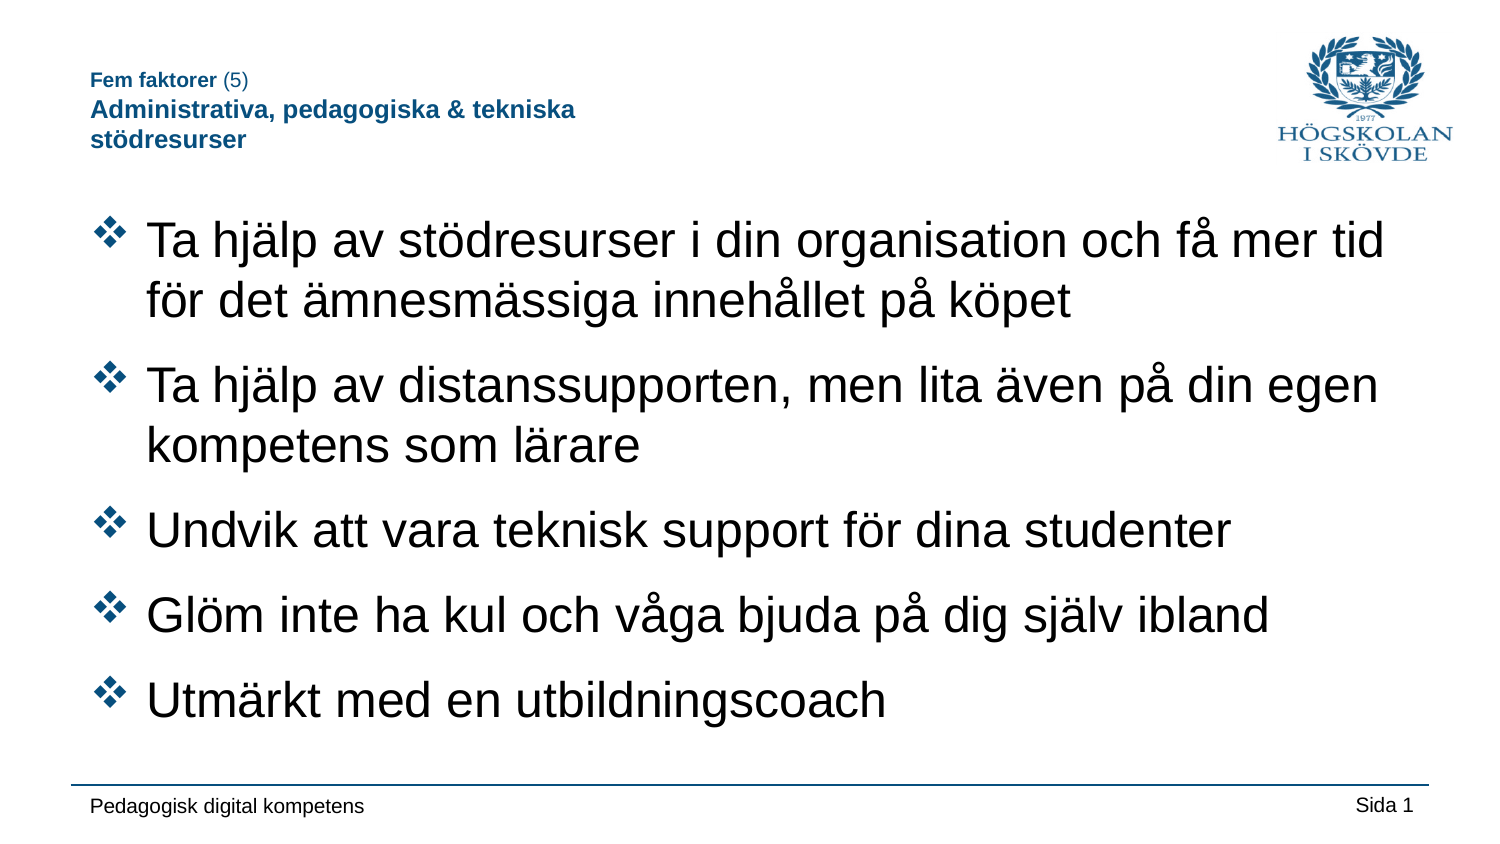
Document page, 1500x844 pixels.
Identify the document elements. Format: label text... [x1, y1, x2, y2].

list Ta hjälp av stödresurser i din organisation och få mer tid för det ämnesmässiga innehållet på köpet Ta hjälp av distanssupporten, men lita även på din egen kompetens som lärare Undvik att vara teknisk support för dina studenter Glöm inte ha kul och våga bjuda på dig själv ibland Utmärkt med en utbildningscoach [75, 200, 1425, 754]
title Fem faktorer (5) Administrativa, pedagogiska & tekniska stödresurser [75, 58, 1425, 200]
